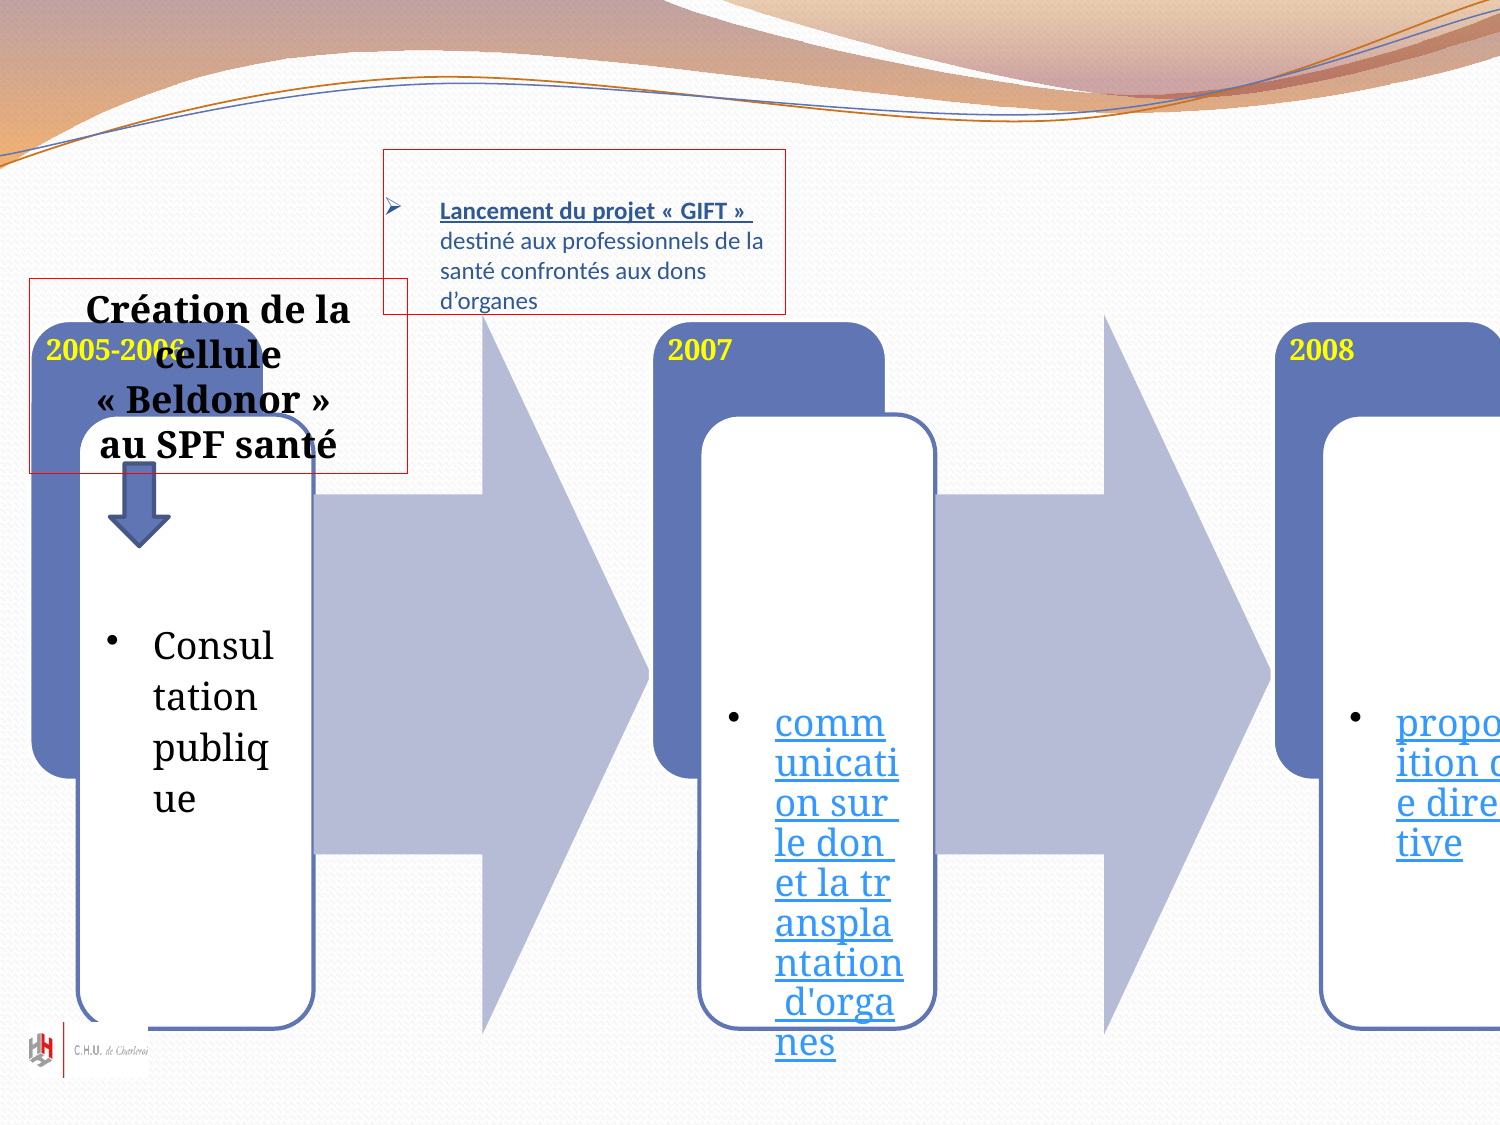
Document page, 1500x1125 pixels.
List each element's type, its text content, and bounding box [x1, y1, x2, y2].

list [29, 314, 1380, 1035]
text_box Création de la cellule « Beldonor » au SPF santé [29, 278, 408, 314]
title Lancement du projet « GIFT » destiné aux professionnels de la santé confrontés aux dons d’organes [383, 149, 786, 313]
picture [29, 1022, 148, 1078]
